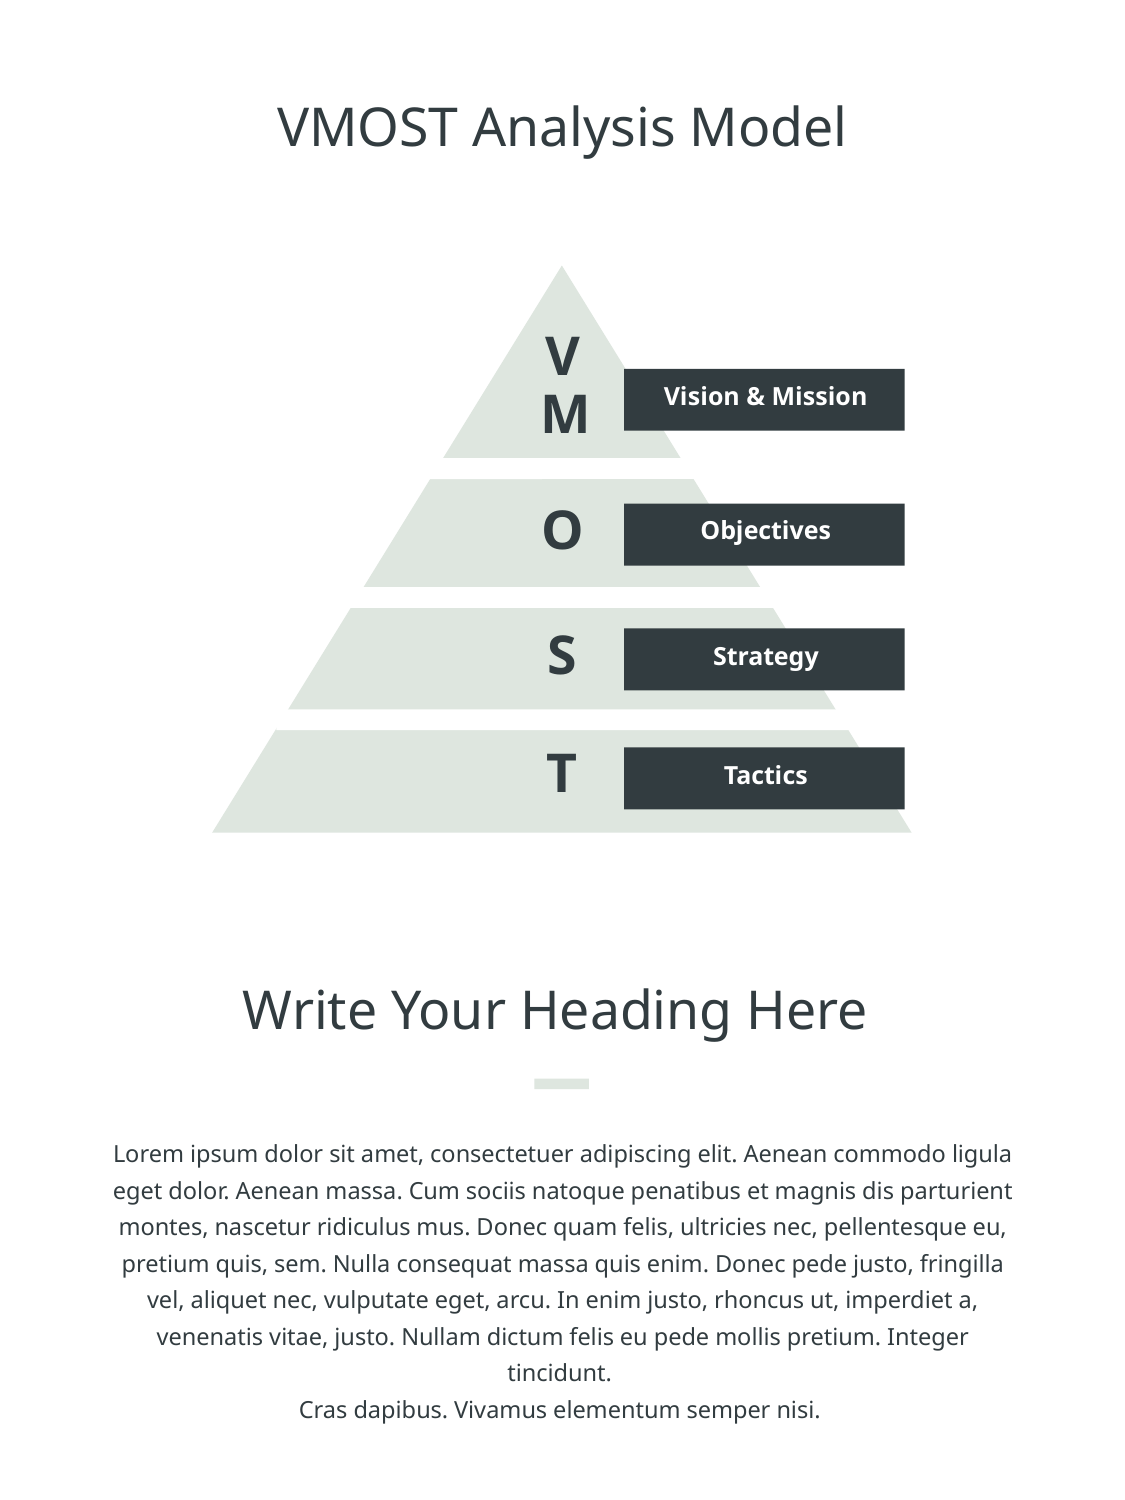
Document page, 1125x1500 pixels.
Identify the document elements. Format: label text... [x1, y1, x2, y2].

text_box [282, 598, 842, 719]
text_box [624, 368, 905, 431]
text_box [624, 503, 905, 566]
text_box VM [540, 328, 585, 445]
text_box [212, 720, 912, 833]
text_box VMOST Analysis Model [109, 104, 1016, 157]
text_box [436, 265, 687, 468]
text_box Tactics [652, 762, 880, 790]
text_box Objectives [652, 518, 880, 546]
text_box S [511, 628, 613, 687]
text_box Vision & Mission [652, 383, 880, 411]
text_box Lorem ipsum dolor sit amet, consectetuer adipiscing elit. Aenean commodo ligula eget dolor. Aenean massa. Cum sociis natoque penatibus et magnis dis parturient montes, nascetur ridiculus mus. Donec quam felis, ultricies nec, pellentesque eu, pretium quis, sem. Nulla consequat massa quis enim. Donec pede justo, fringilla vel, aliquet nec, vulputate eget, arcu. In enim justo, rhoncus ut, imperdiet a, venenatis vitae, justo. Nullam dictum felis eu pede mollis pretium. Integer tincidunt. Cras dapibus. Vivamus elementum semper nisi. [106, 1130, 1019, 1423]
text_box [624, 747, 905, 810]
text_box O [511, 503, 613, 562]
text_box Strategy [652, 643, 880, 671]
text_box [624, 628, 905, 691]
text_box T [511, 746, 613, 805]
text_box [357, 469, 767, 597]
text_box Write Your Heading Here [105, 988, 1020, 1041]
